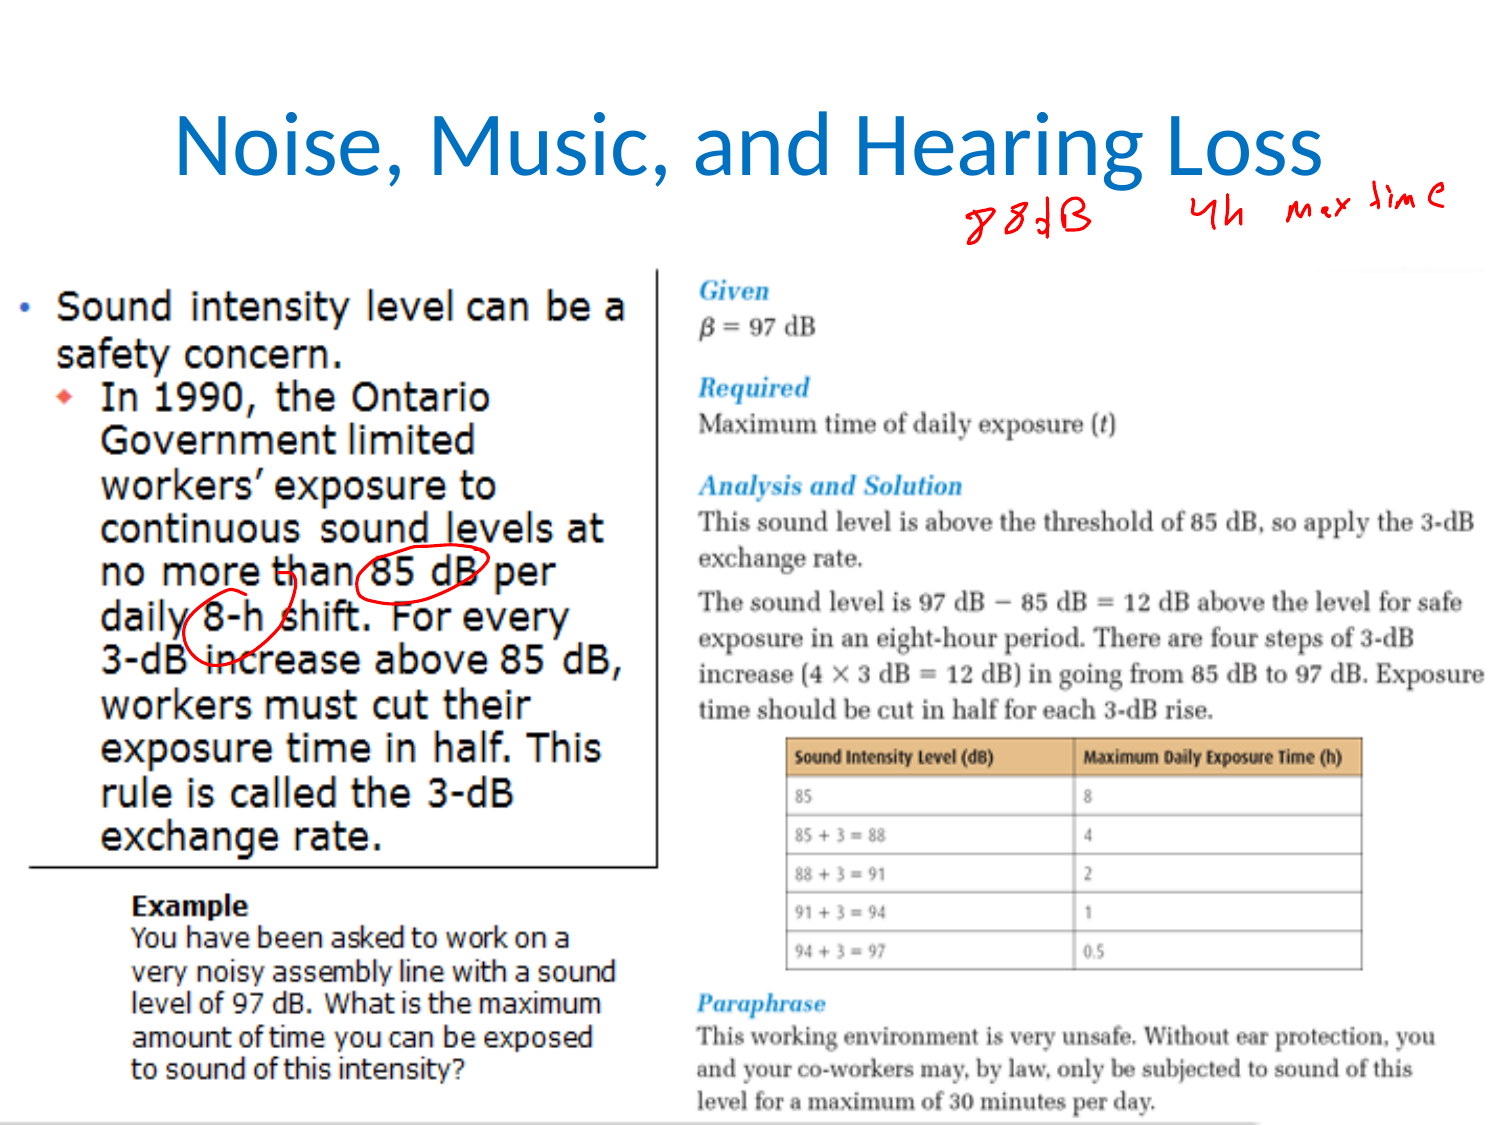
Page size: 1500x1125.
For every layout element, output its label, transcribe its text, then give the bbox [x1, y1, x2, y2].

picture [0, 266, 1495, 1125]
title Noise, Music, and Hearing Loss [75, 45, 1425, 233]
